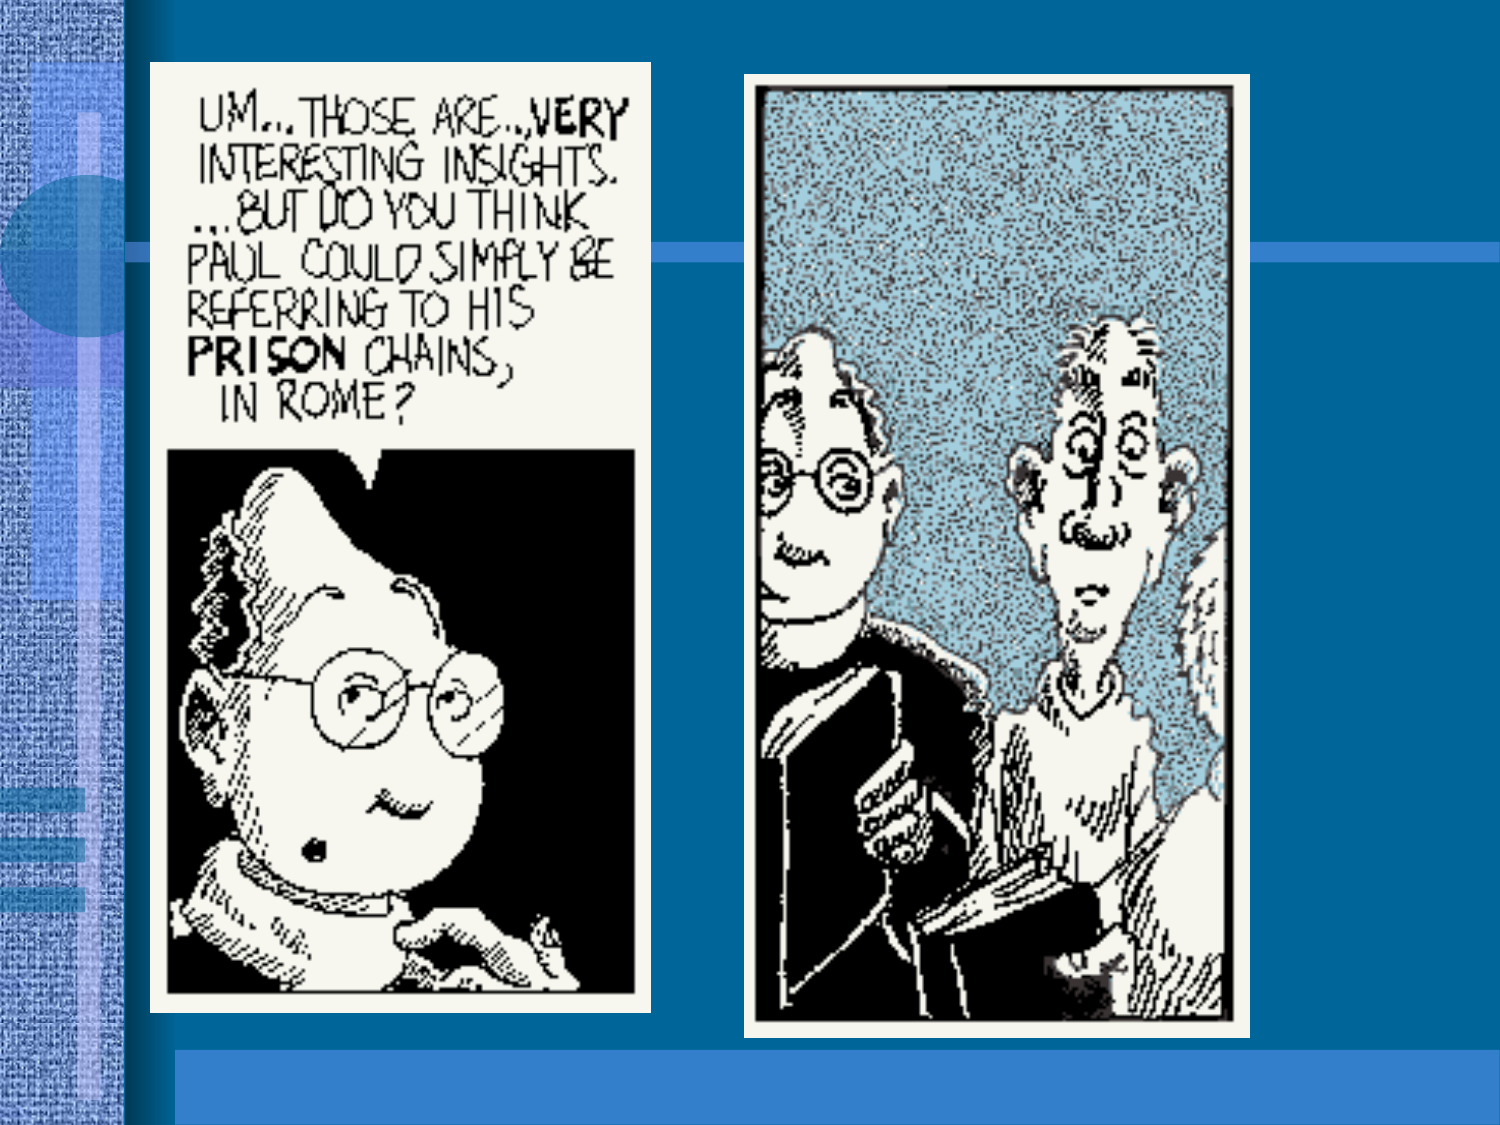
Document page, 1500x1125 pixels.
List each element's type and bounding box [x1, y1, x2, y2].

picture [149, 63, 651, 1012]
picture [0, 0, 123, 249]
picture [744, 75, 1250, 1037]
picture [0, 388, 124, 1125]
